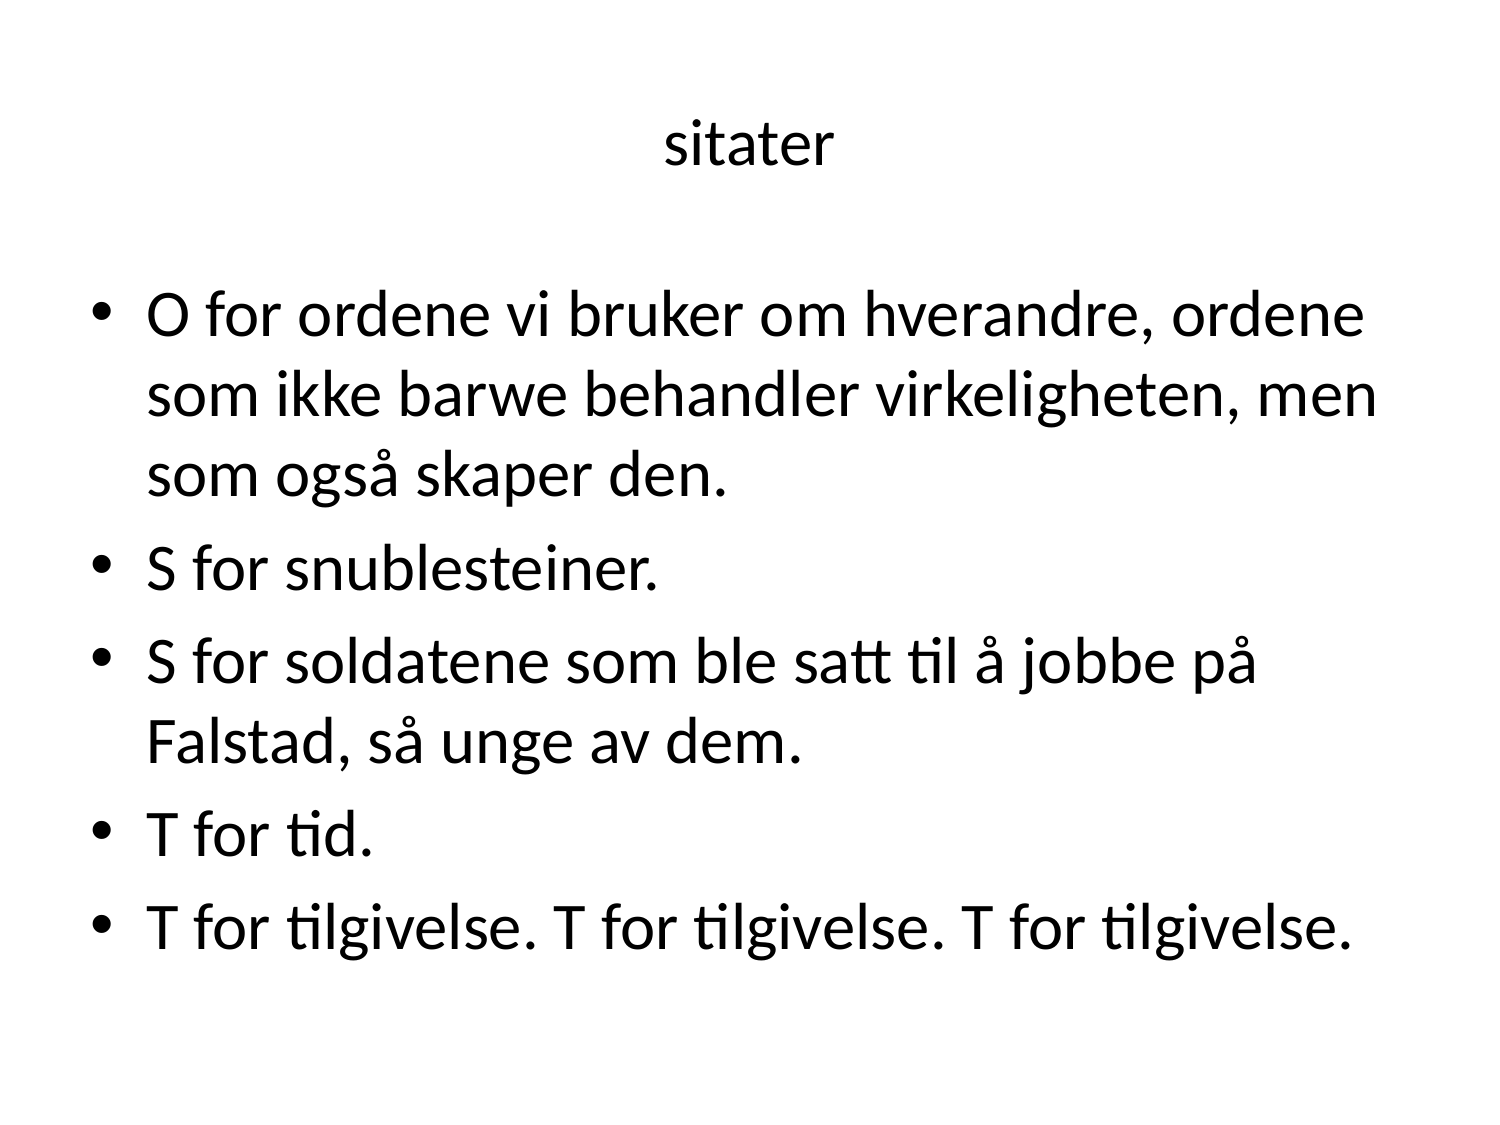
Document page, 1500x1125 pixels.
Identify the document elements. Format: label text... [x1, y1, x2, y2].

title sitater [75, 45, 1425, 233]
list O for ordene vi bruker om hverandre, ordene som ikke barwe behandler virkeligheten, men som også skaper den. S for snublesteiner. S for soldatene som ble satt til å jobbe på Falstad, så unge av dem. T for tid. T for tilgivelse. T for tilgivelse. T for tilgivelse. [75, 262, 1425, 1005]
